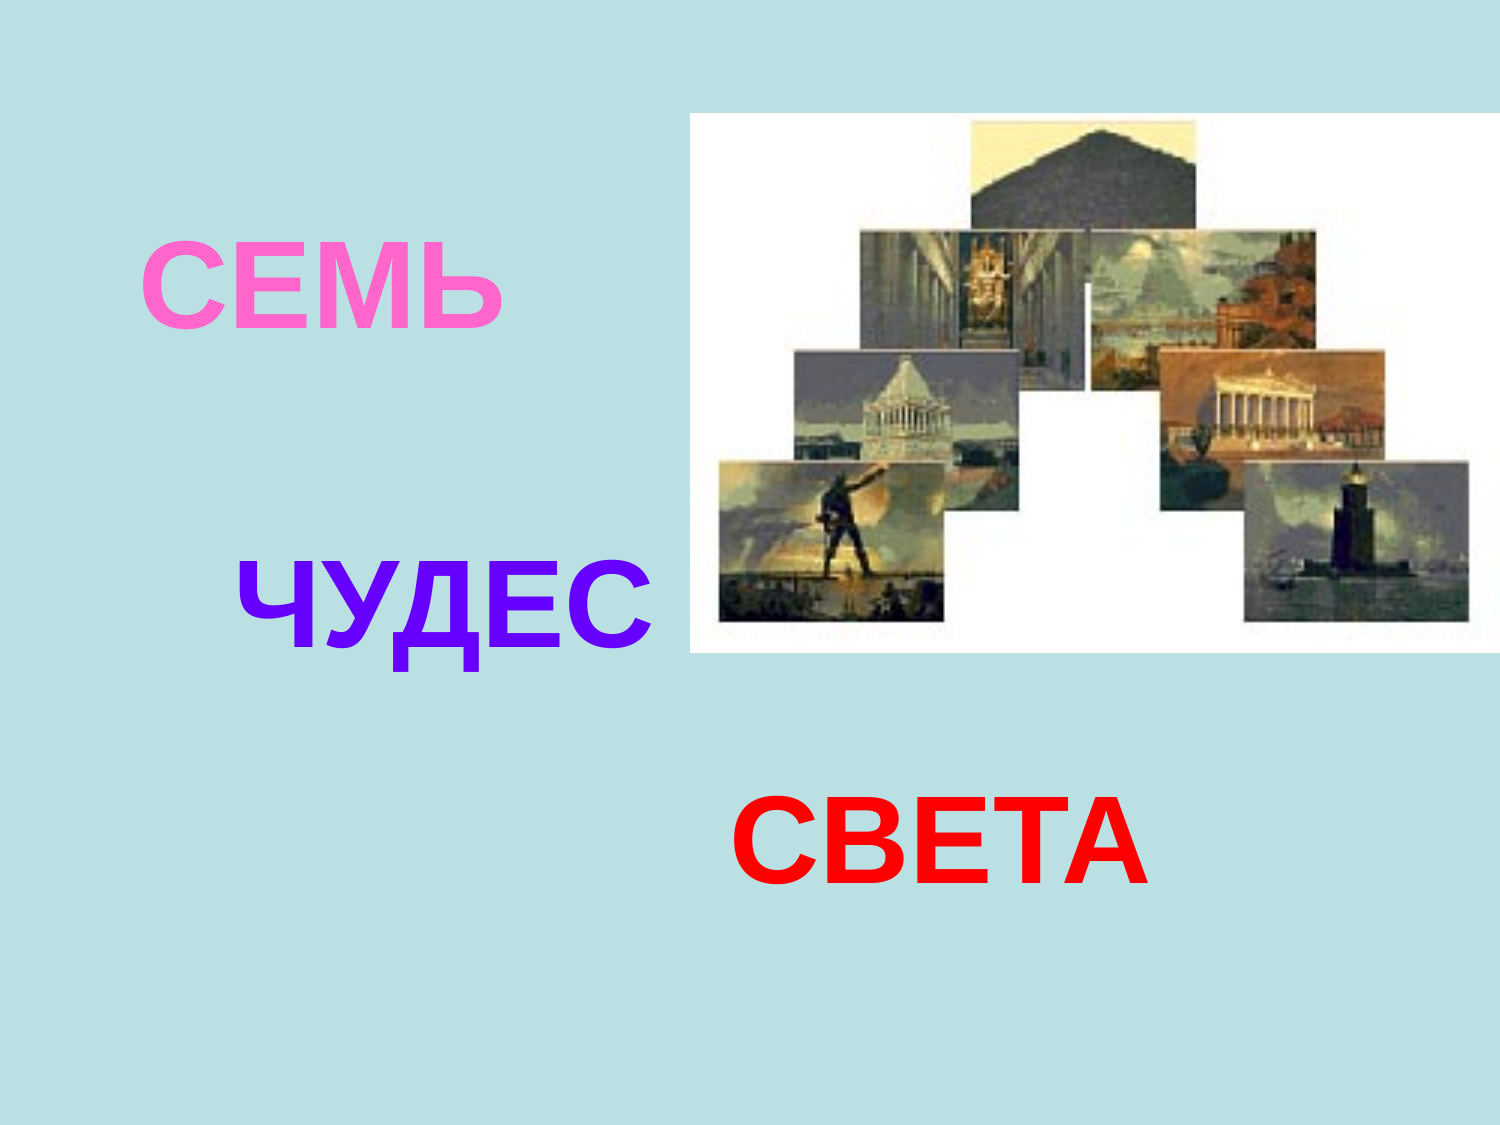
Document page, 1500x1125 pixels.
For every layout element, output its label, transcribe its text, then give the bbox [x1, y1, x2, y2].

text_box ЧУДЕС [218, 515, 727, 681]
text_box CЕМЬ [123, 196, 562, 362]
text_box СВЕТА [714, 751, 1235, 917]
picture [690, 113, 1500, 654]
